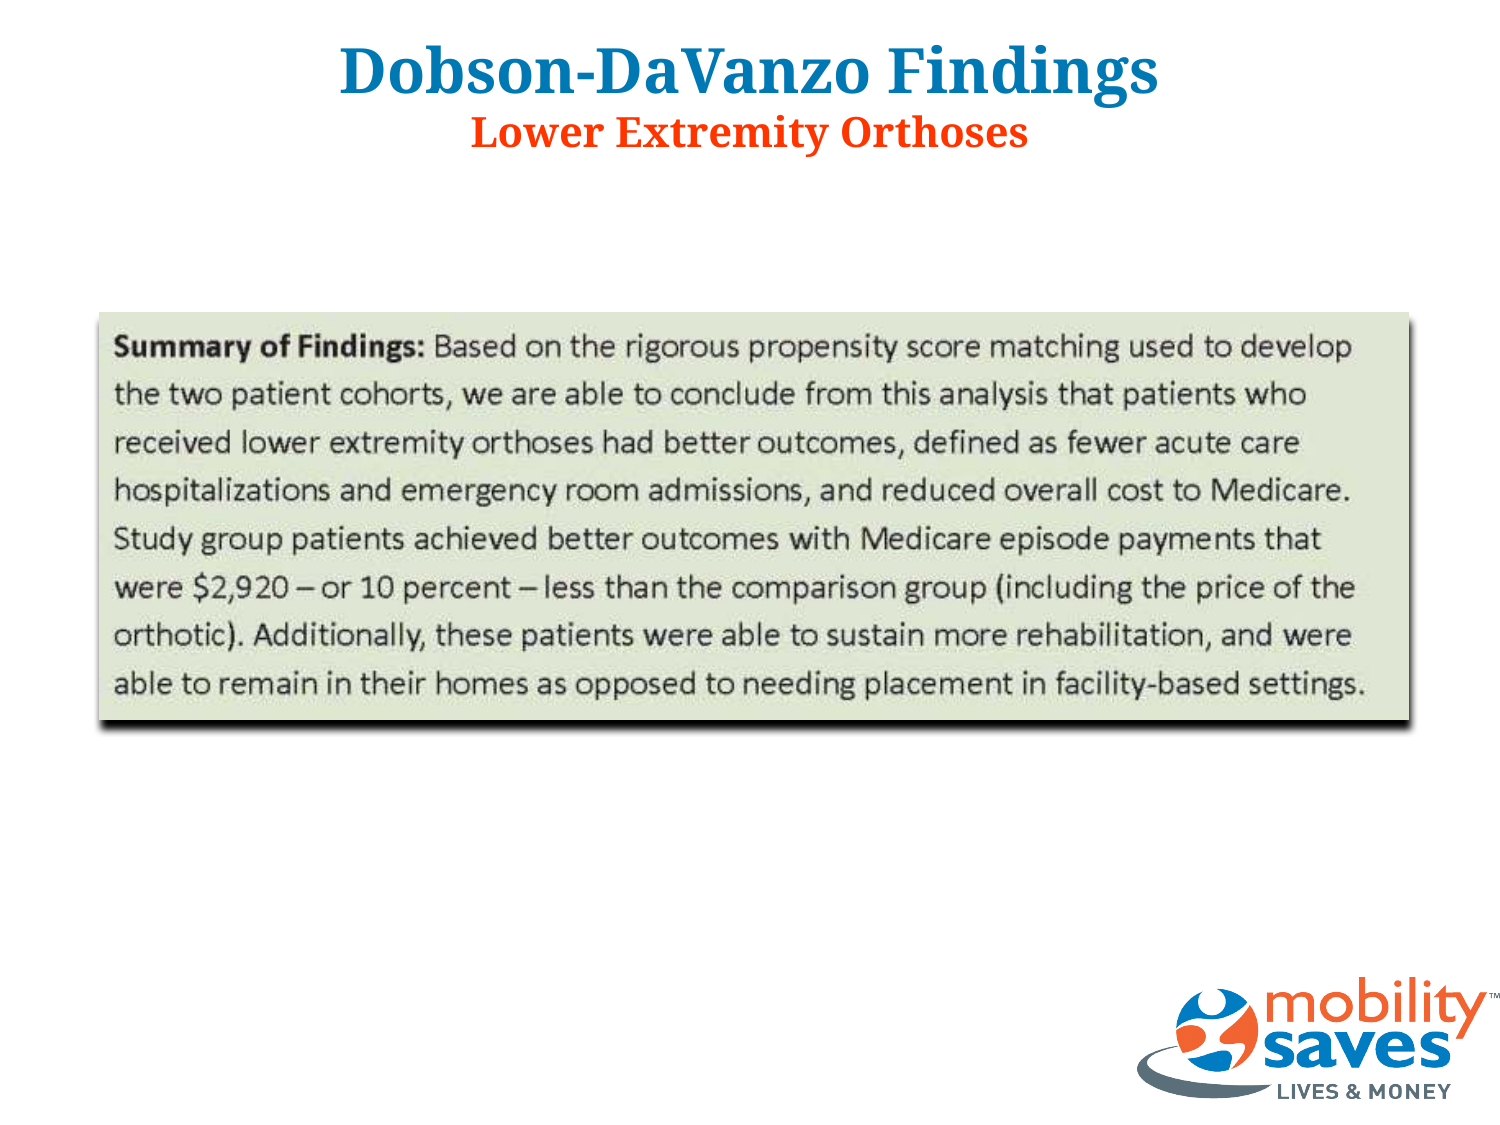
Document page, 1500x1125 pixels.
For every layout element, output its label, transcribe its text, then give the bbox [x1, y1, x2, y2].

picture [1137, 977, 1500, 1099]
title Dobson-DaVanzo Findings Lower Extremity Orthoses [75, 0, 1425, 225]
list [99, 312, 1410, 721]
